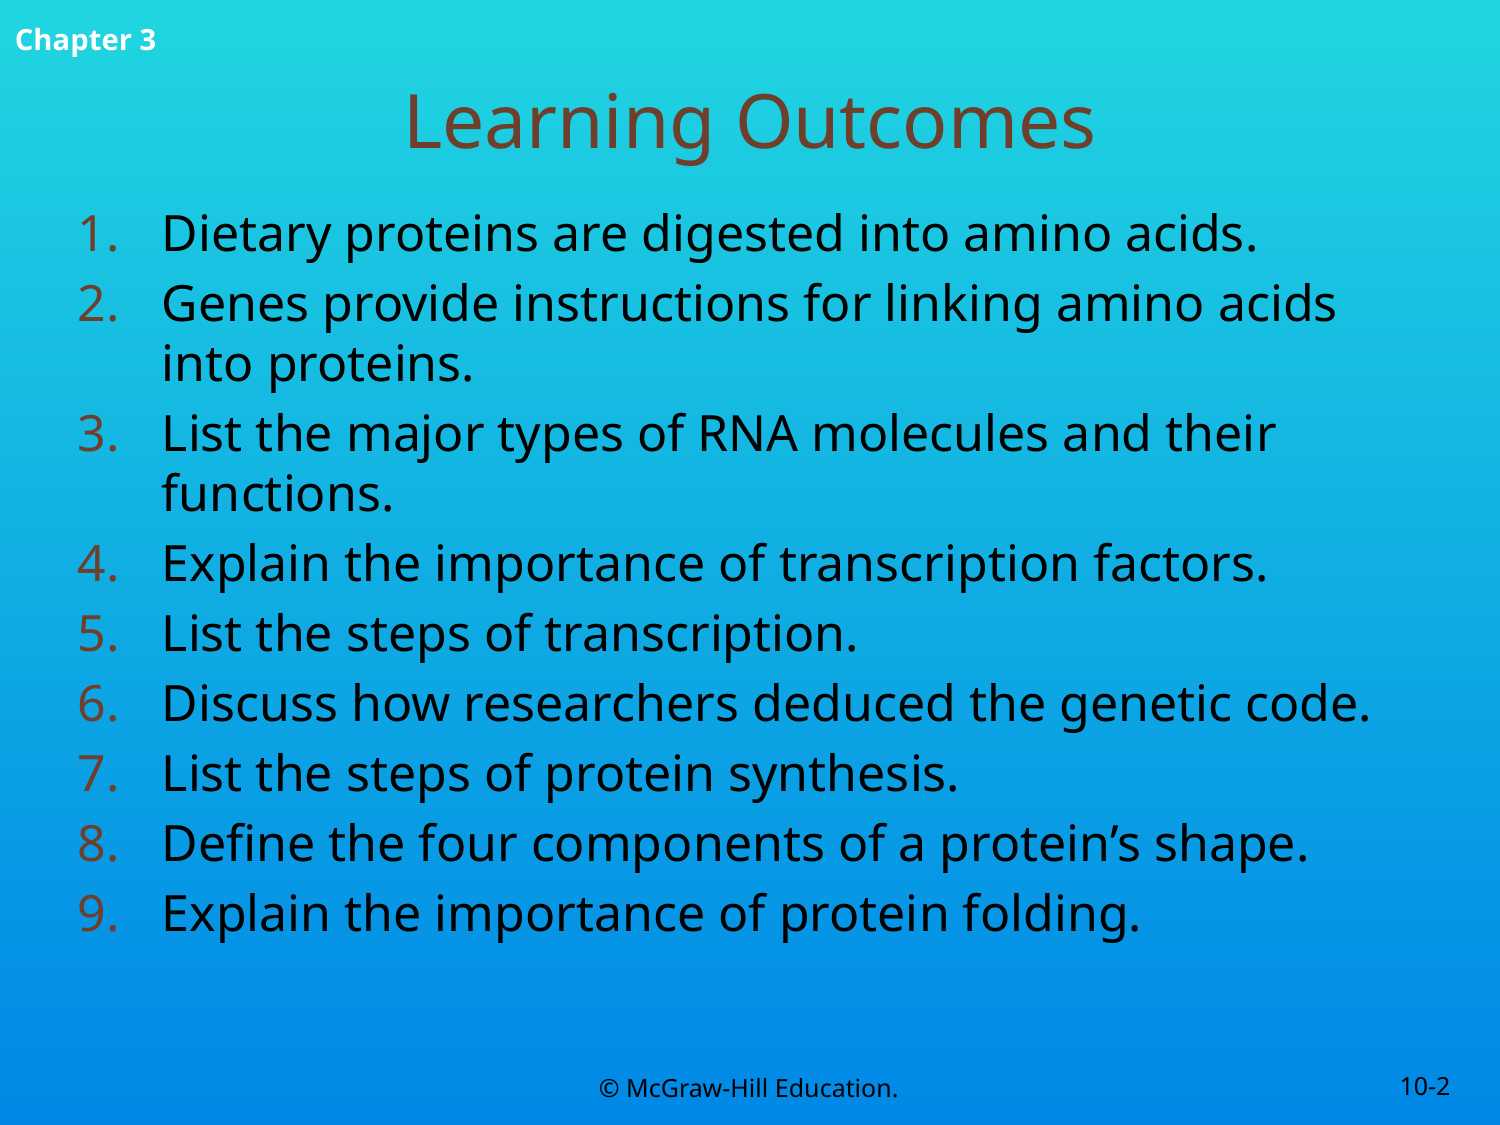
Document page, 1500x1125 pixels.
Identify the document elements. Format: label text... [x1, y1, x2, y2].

list Dietary proteins are digested into amino acids. Genes provide instructions for linking amino acids into proteins. List the major types of RNA molecules and their functions. Explain the importance of transcription factors. List the steps of transcription. Discuss how researchers deduced the genetic code. List the steps of protein synthesis. Define the four components of a protein’s shape. Explain the importance of protein folding. [62, 193, 1425, 1050]
title Learning Outcomes [25, 24, 1475, 213]
